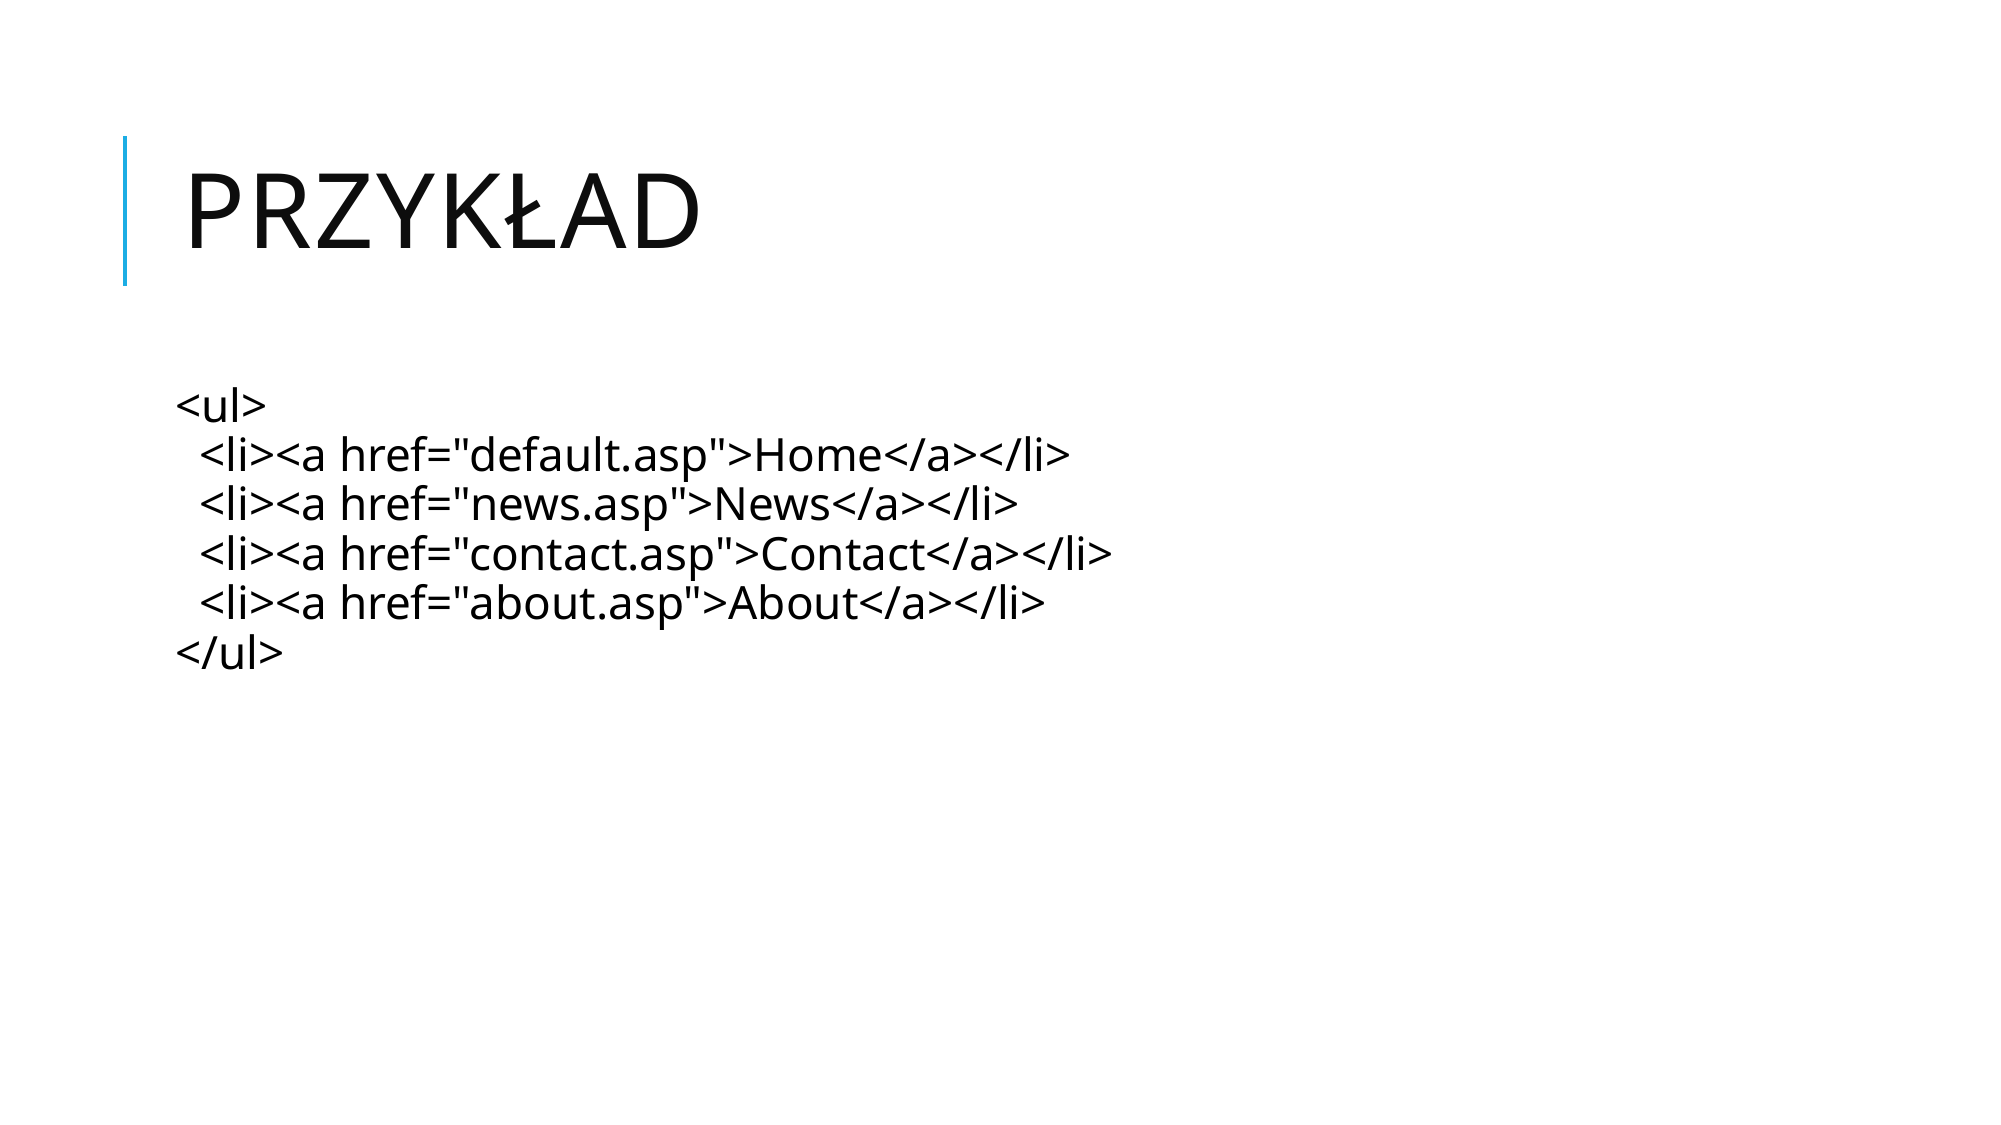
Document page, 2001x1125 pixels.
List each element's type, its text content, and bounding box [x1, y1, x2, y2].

title Przykład [168, 96, 1763, 342]
list <ul> <li><a href="default.asp">Home</a></li> <li><a href="news.asp">News</a></li> <li><a href="contact.asp">Contact</a></li> <li><a href="about.asp">About</a></li> </ul> [168, 375, 1763, 1035]
